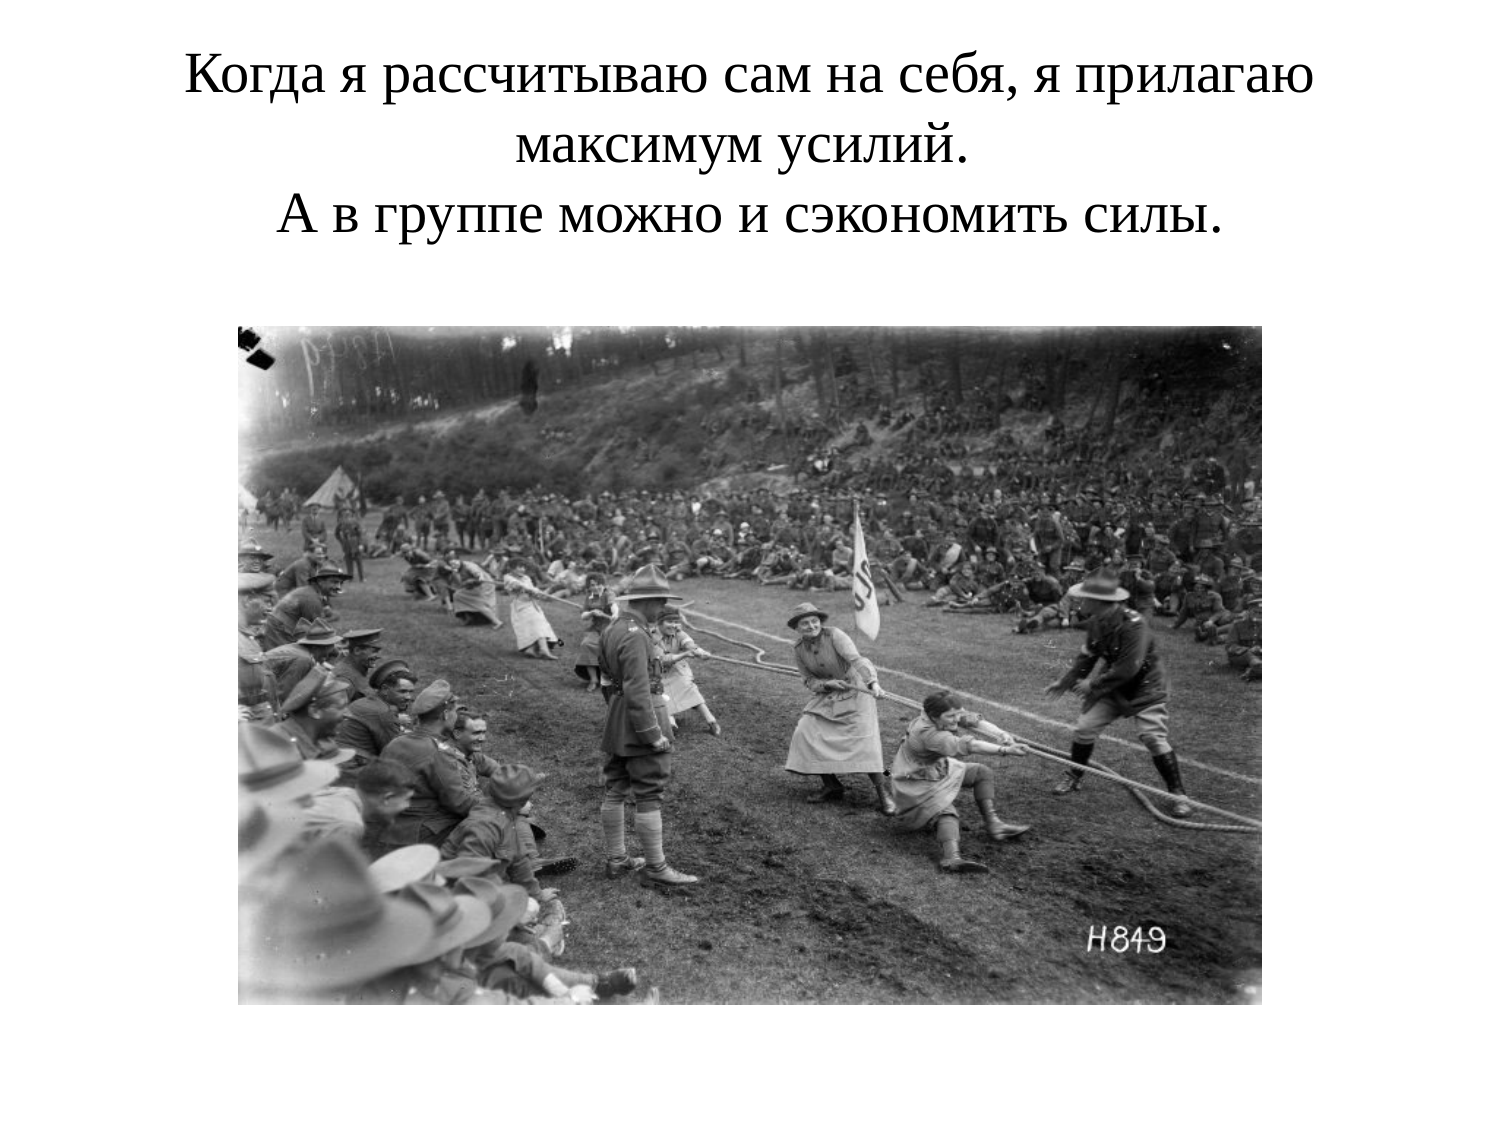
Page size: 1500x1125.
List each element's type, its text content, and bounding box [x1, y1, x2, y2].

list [238, 326, 1262, 1006]
title Когда я рассчитываю сам на себя, я прилагаю максимум усилий. А в группе можно и сэкономить силы. [75, 45, 1425, 233]
